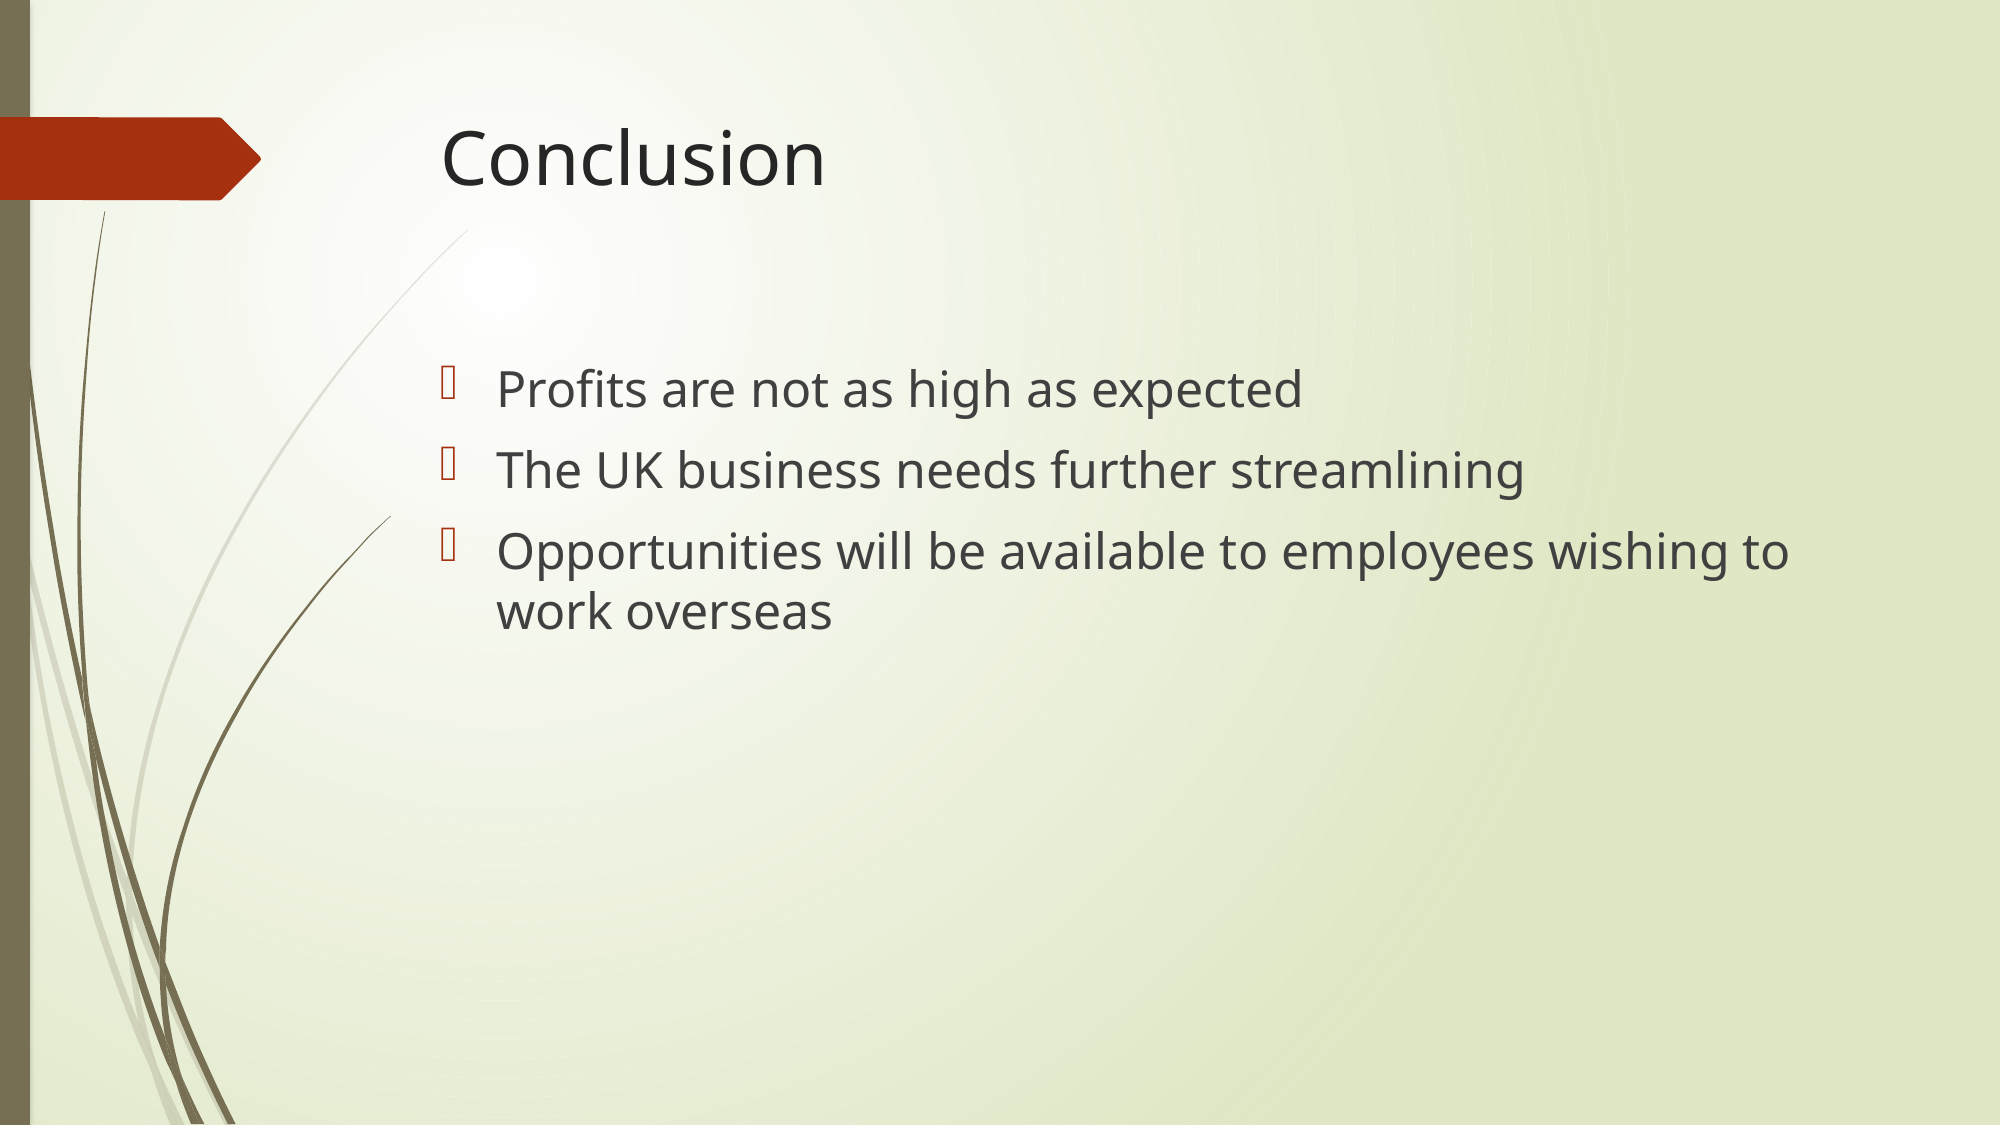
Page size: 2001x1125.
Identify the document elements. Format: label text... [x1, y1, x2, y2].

title Conclusion [425, 102, 1888, 313]
list Profits are not as high as expected The UK business needs further streamlining Opportunities will be available to employees wishing to work overseas [424, 350, 1888, 970]
